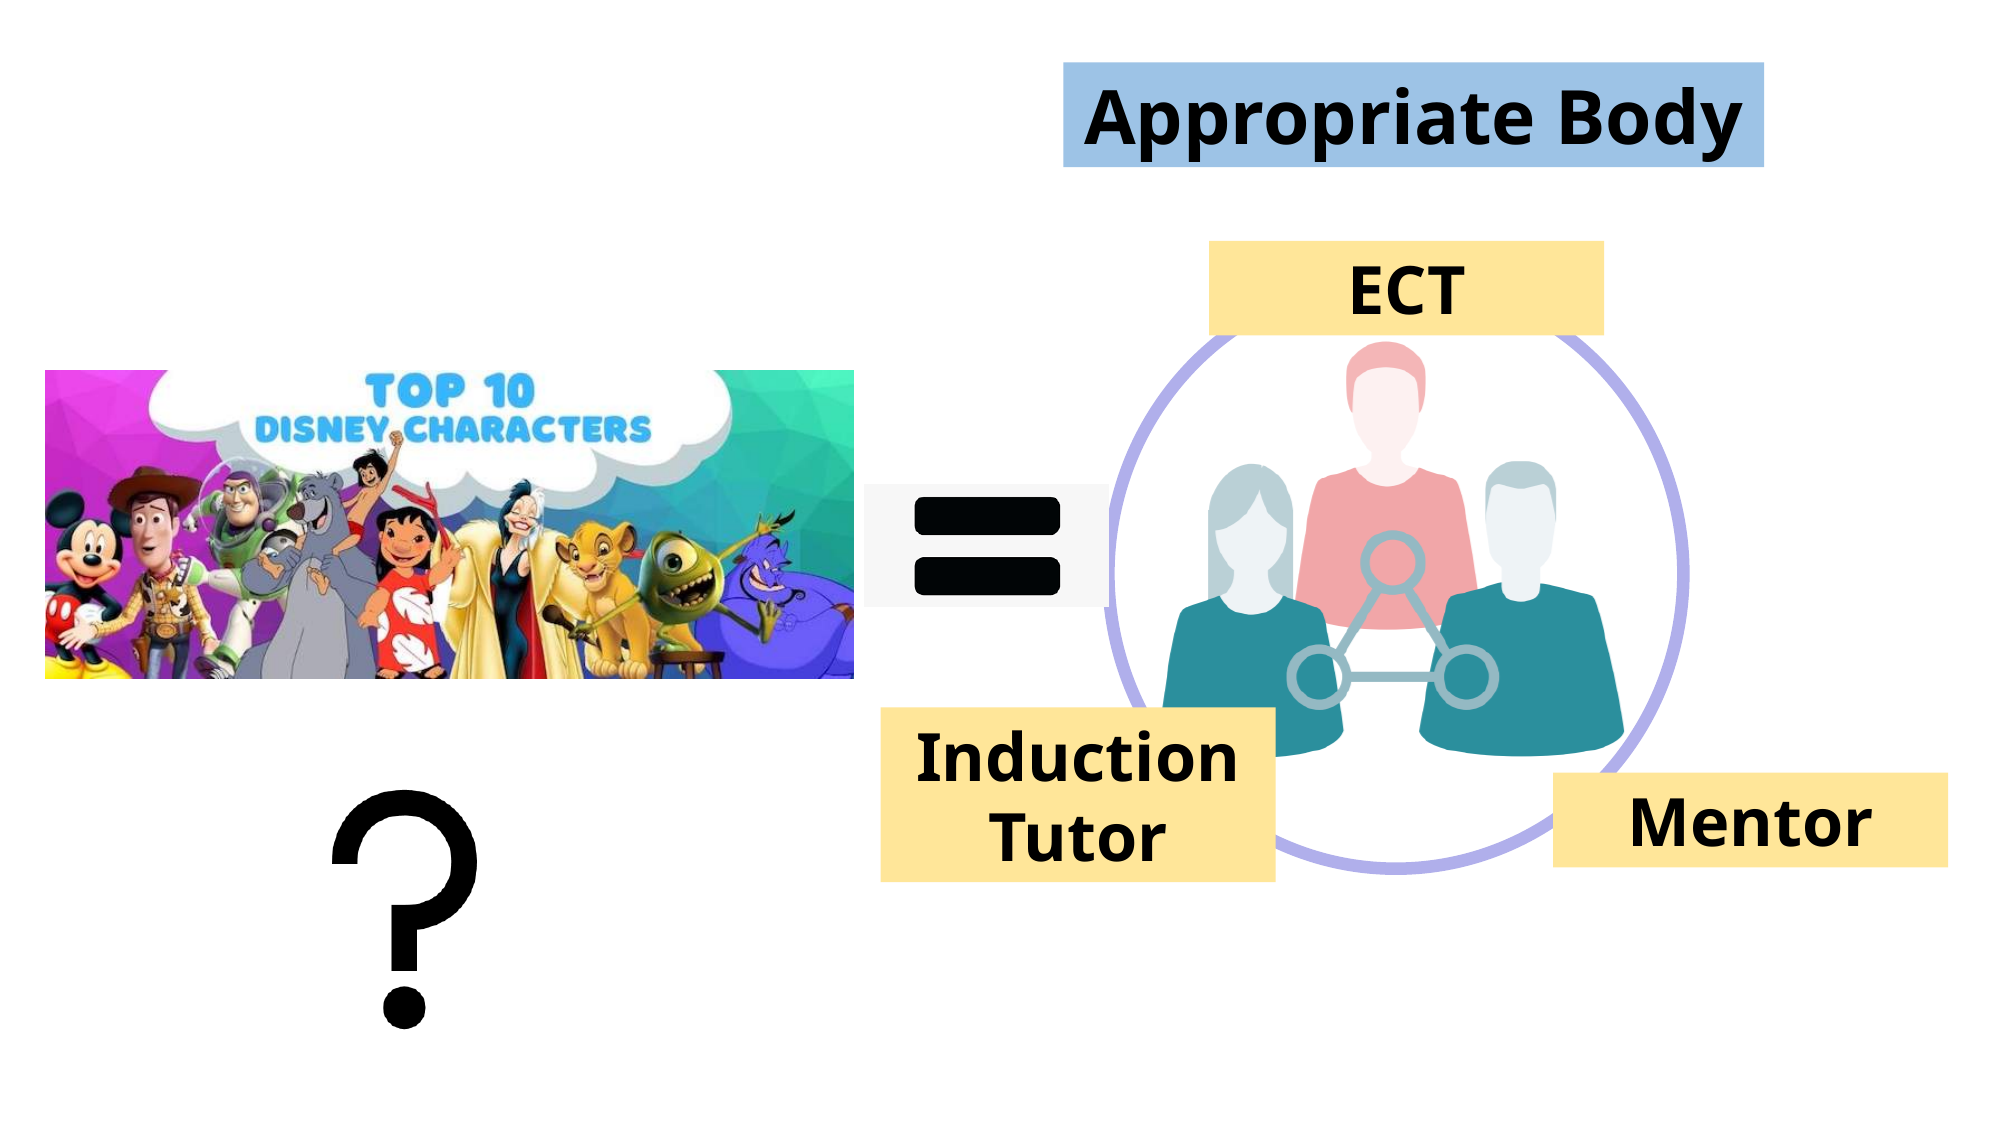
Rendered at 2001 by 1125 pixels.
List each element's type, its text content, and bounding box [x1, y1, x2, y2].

picture [249, 754, 559, 1064]
text_box Appropriate Body [1063, 62, 1765, 168]
text_box Mentor [1684, 772, 1949, 868]
text_box ECT [1209, 240, 1605, 278]
picture [45, 370, 854, 679]
picture [864, 278, 1684, 869]
text_box Induction Tutor [880, 707, 1276, 883]
